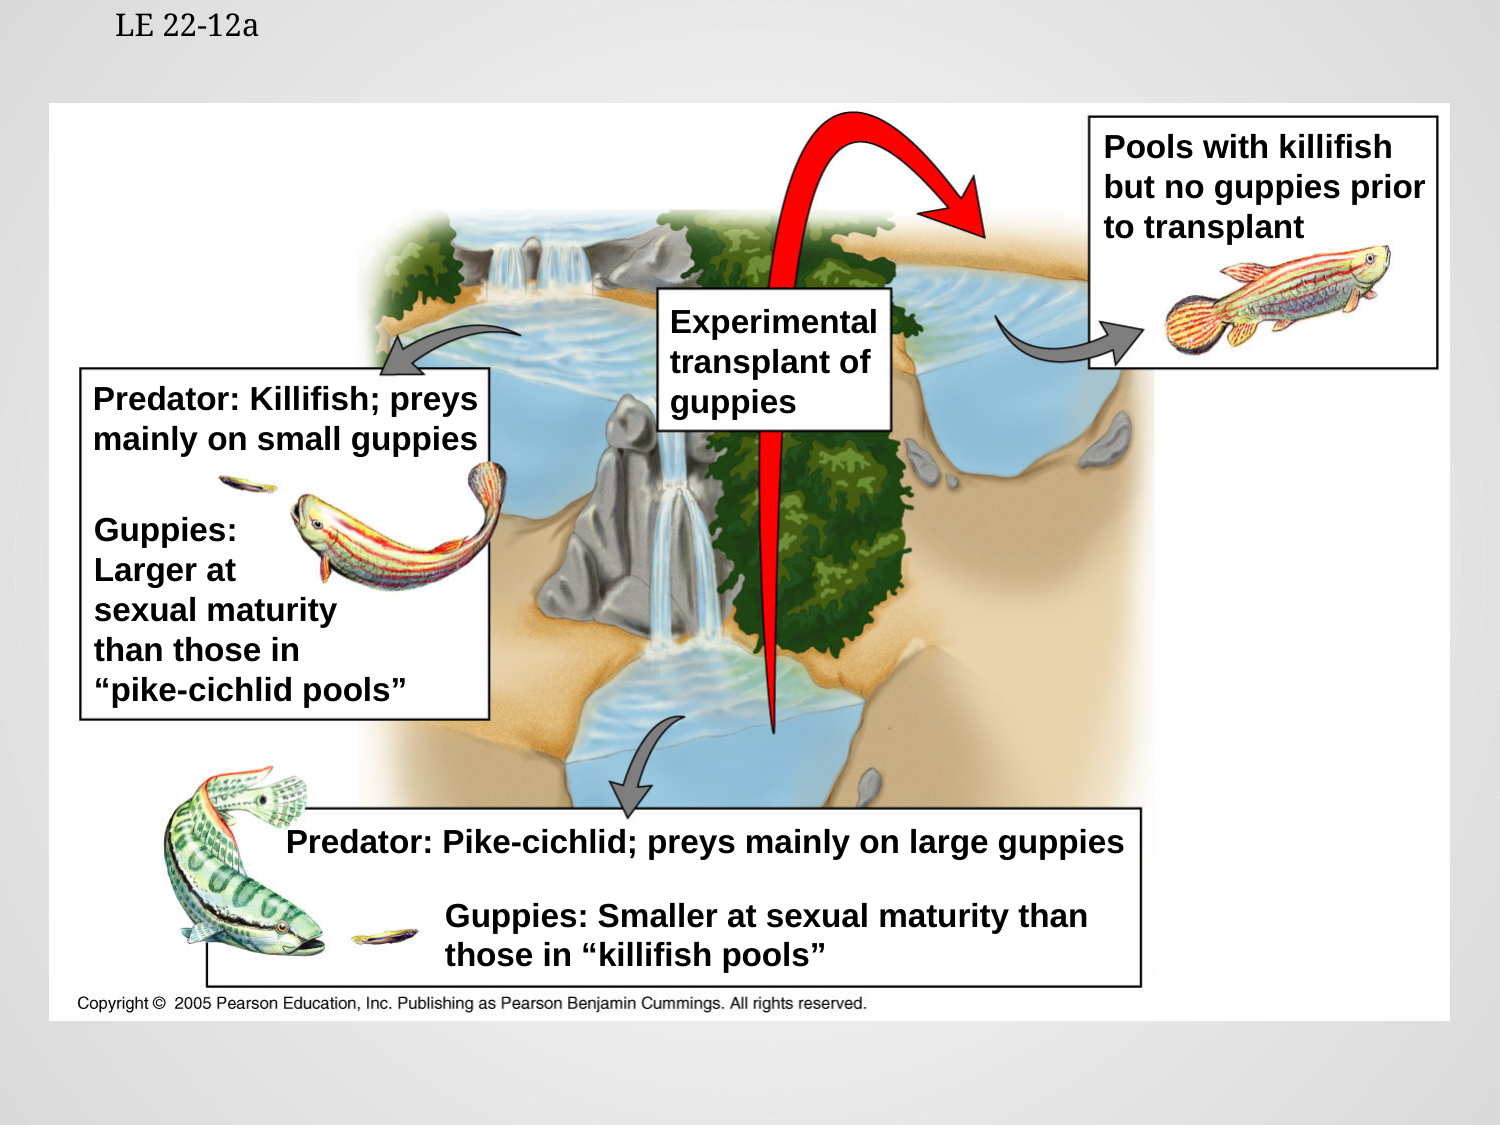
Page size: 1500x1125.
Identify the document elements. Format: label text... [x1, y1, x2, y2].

picture [49, 103, 1451, 1022]
title LE 22-12a [24, 0, 350, 50]
